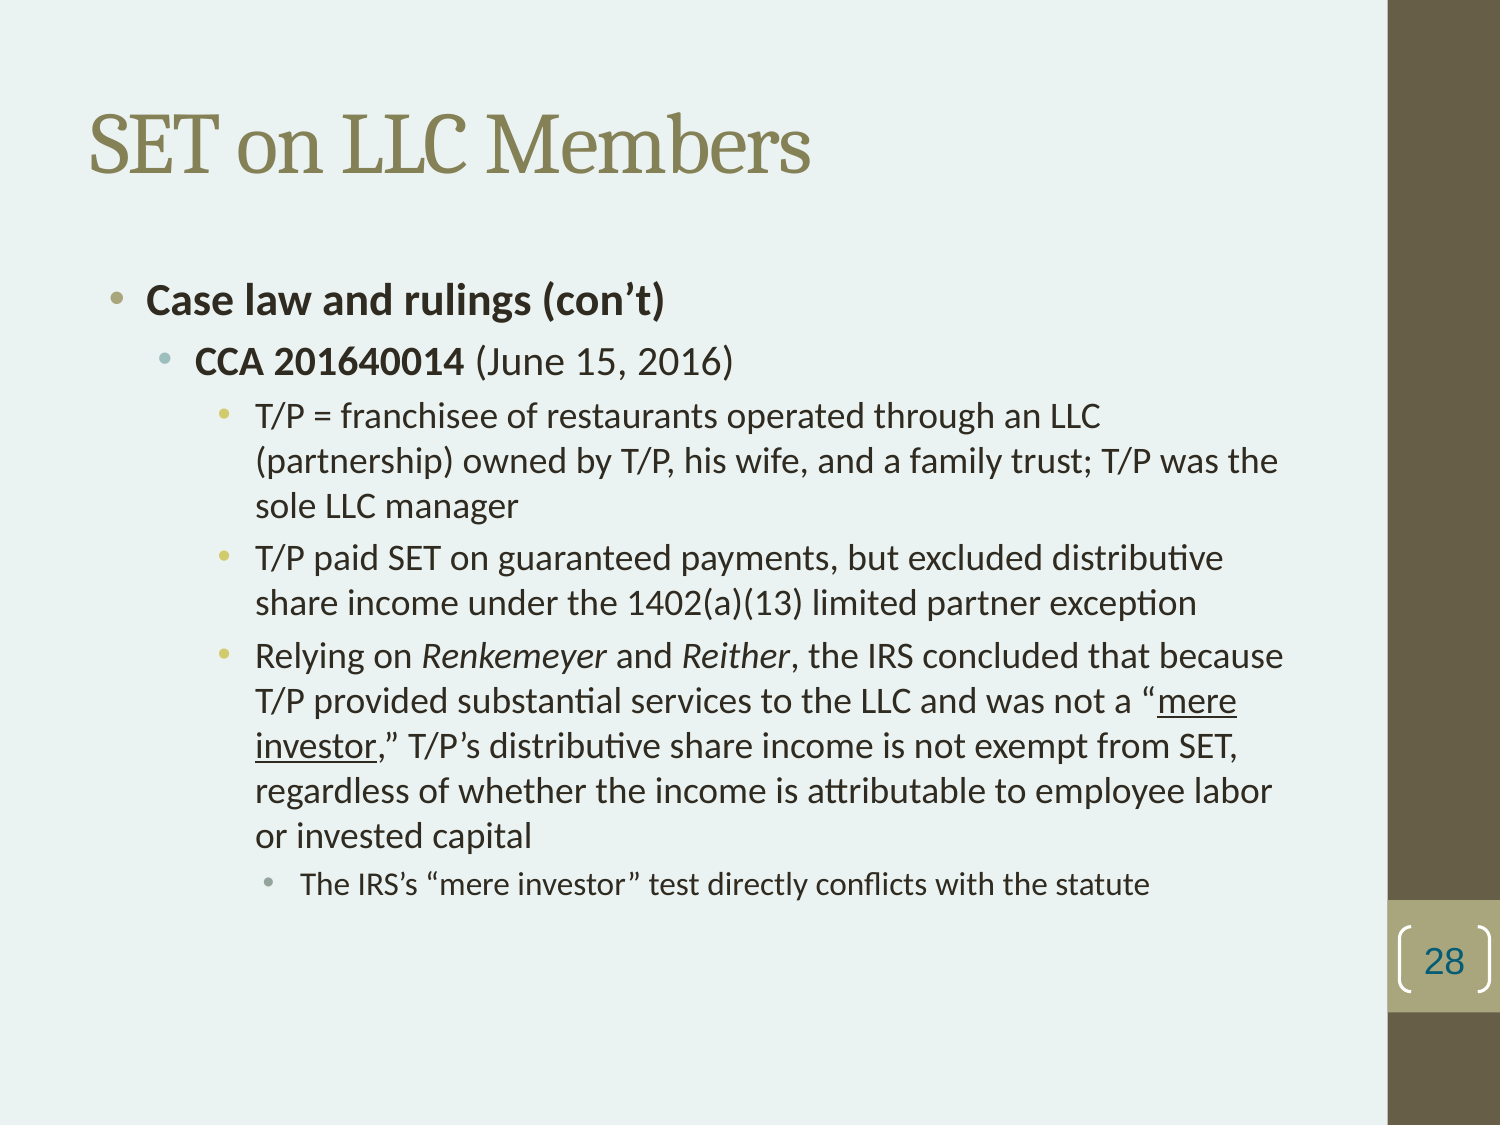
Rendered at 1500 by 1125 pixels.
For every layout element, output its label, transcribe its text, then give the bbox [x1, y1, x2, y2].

slide_number 28 [1397, 925, 1492, 994]
title SET on LLC Members [75, 45, 1325, 233]
list Case law and rulings (con’t) CCA 201640014 (June 15, 2016) T/P = franchisee of restaurants operated through an LLC (partnership) owned by T/P, his wife, and a family trust; T/P was the sole LLC manager T/P paid SET on guaranteed payments, but excluded distributive share income under the 1402(a)(13) limited partner exception Relying on Renkemeyer and Reither, the IRS concluded that because T/P provided substantial services to the LLC and was not a “mere investor,” T/P’s distributive share income is not exempt from SET, regardless of whether the income is attributable to employee labor or invested capital The IRS’s “mere investor” test directly conflicts with the statute [75, 262, 1325, 1050]
